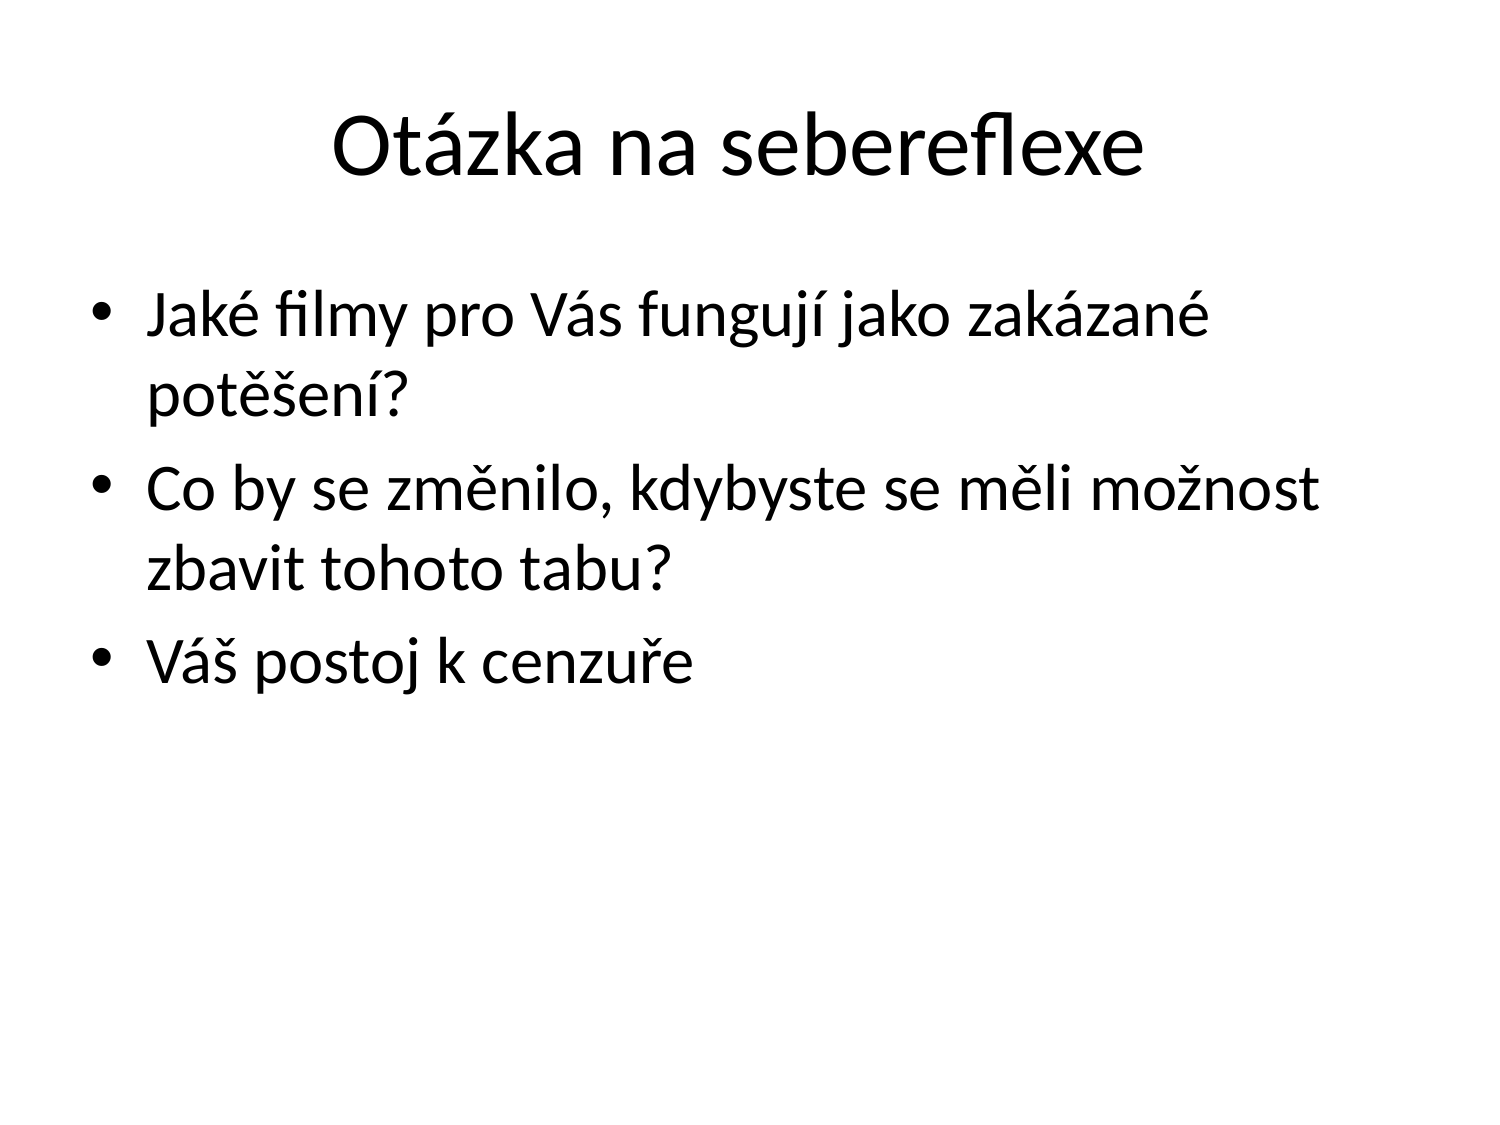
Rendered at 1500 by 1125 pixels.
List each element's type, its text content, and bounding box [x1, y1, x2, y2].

title Otázka na sebereflexe [75, 45, 1425, 233]
list Jaké filmy pro Vás fungují jako zakázané potěšení? Co by se změnilo, kdybyste se měli možnost zbavit tohoto tabu? Váš postoj k cenzuře [75, 262, 1425, 1005]
